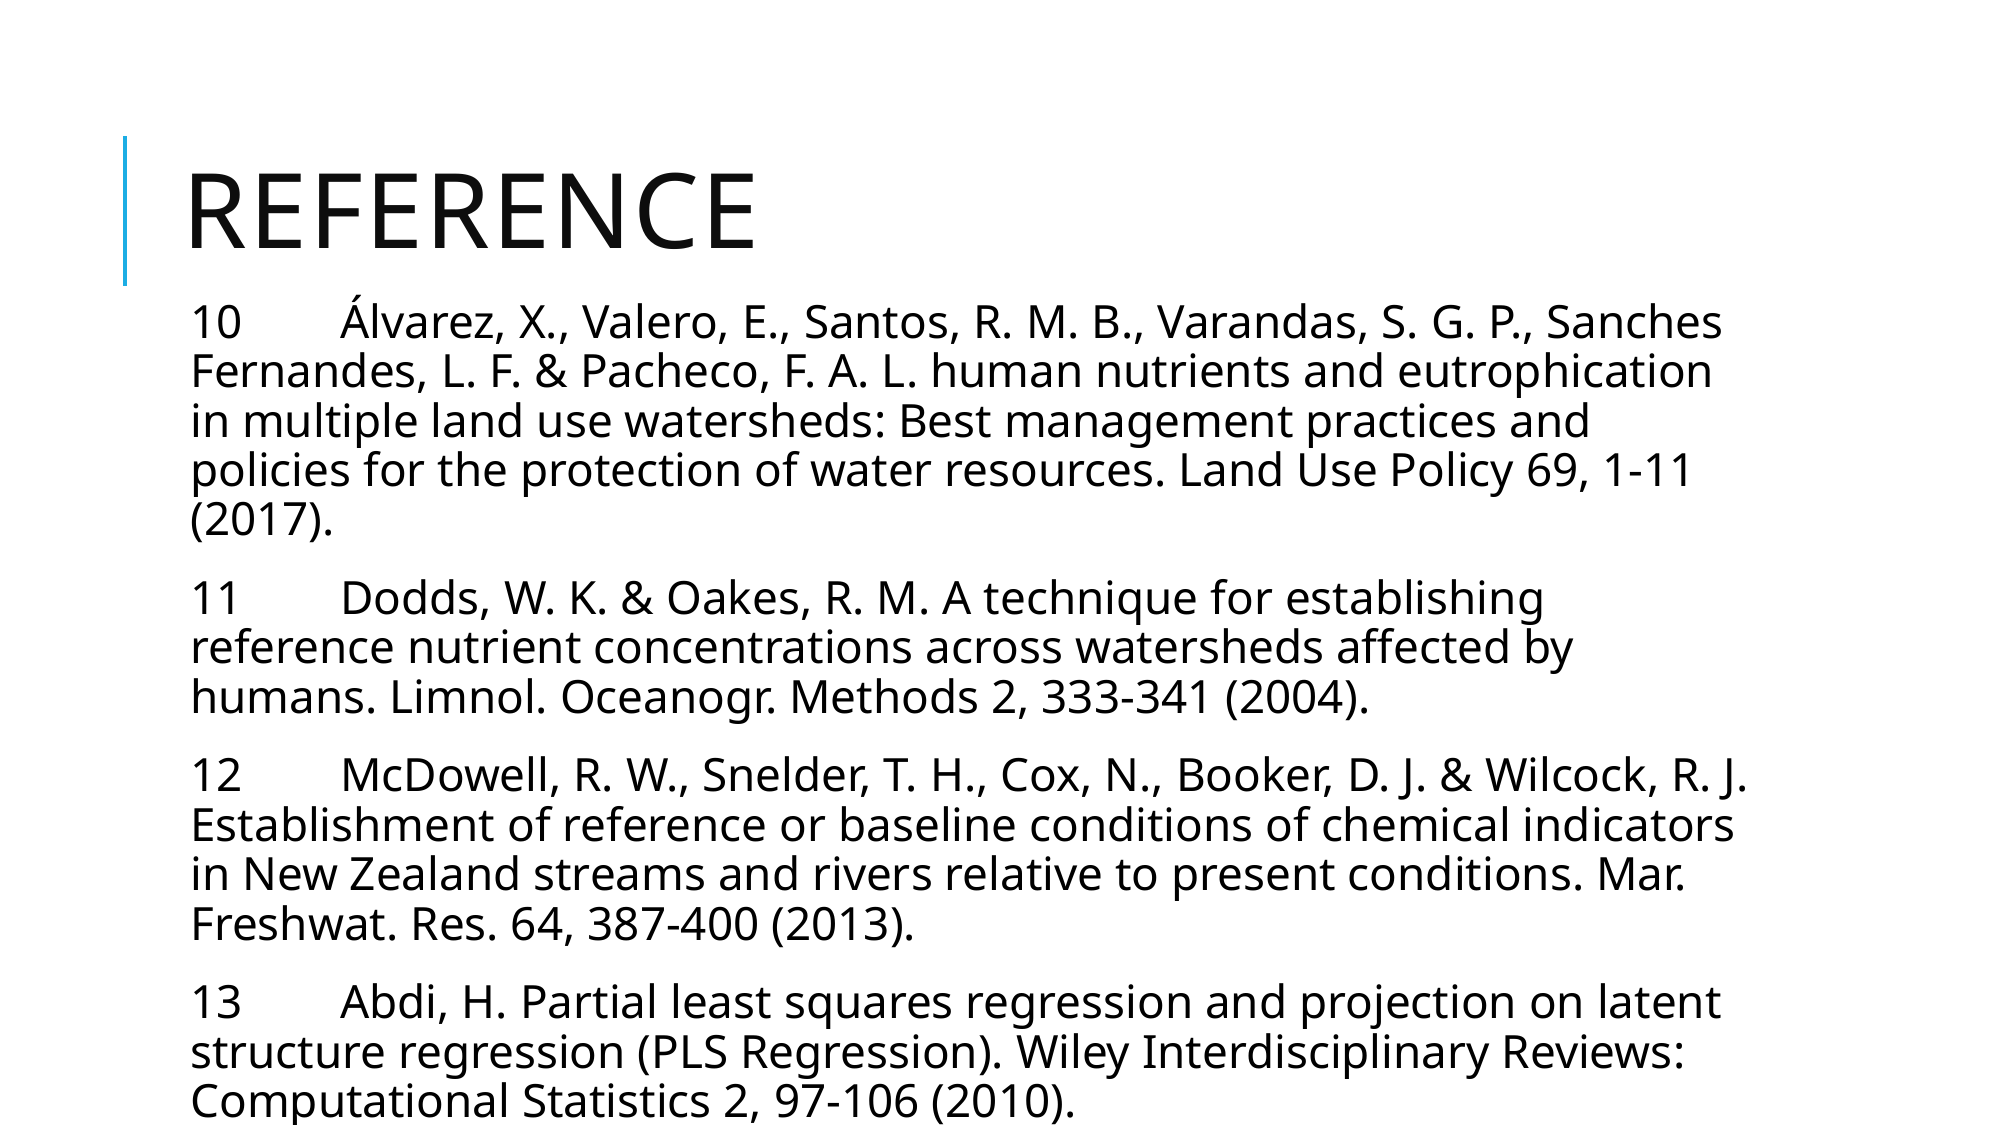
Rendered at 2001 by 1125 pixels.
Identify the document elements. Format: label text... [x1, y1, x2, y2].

title Reference [168, 96, 1763, 291]
list 10 Álvarez, X., Valero, E., Santos, R. M. B., Varandas, S. G. P., Sanches Fernandes, L. F. & Pacheco, F. A. L. human nutrients and eutrophication in multiple land use watersheds: Best management practices and policies for the protection of water resources. Land Use Policy 69, 1-11 (2017). 11 Dodds, W. K. & Oakes, R. M. A technique for establishing reference nutrient concentrations across watersheds affected by humans. Limnol. Oceanogr. Methods 2, 333-341 (2004). 12 McDowell, R. W., Snelder, T. H., Cox, N., Booker, D. J. & Wilcock, R. J. Establishment of reference or baseline conditions of chemical indicators in New Zealand streams and rivers relative to present conditions. Mar. Freshwat. Res. 64, 387-400 (2013). 13 Abdi, H. Partial least squares regression and projection on latent structure regression (PLS Regression). Wiley Interdisciplinary Reviews: Computational Statistics 2, 97-106 (2010). [168, 291, 1763, 1107]
